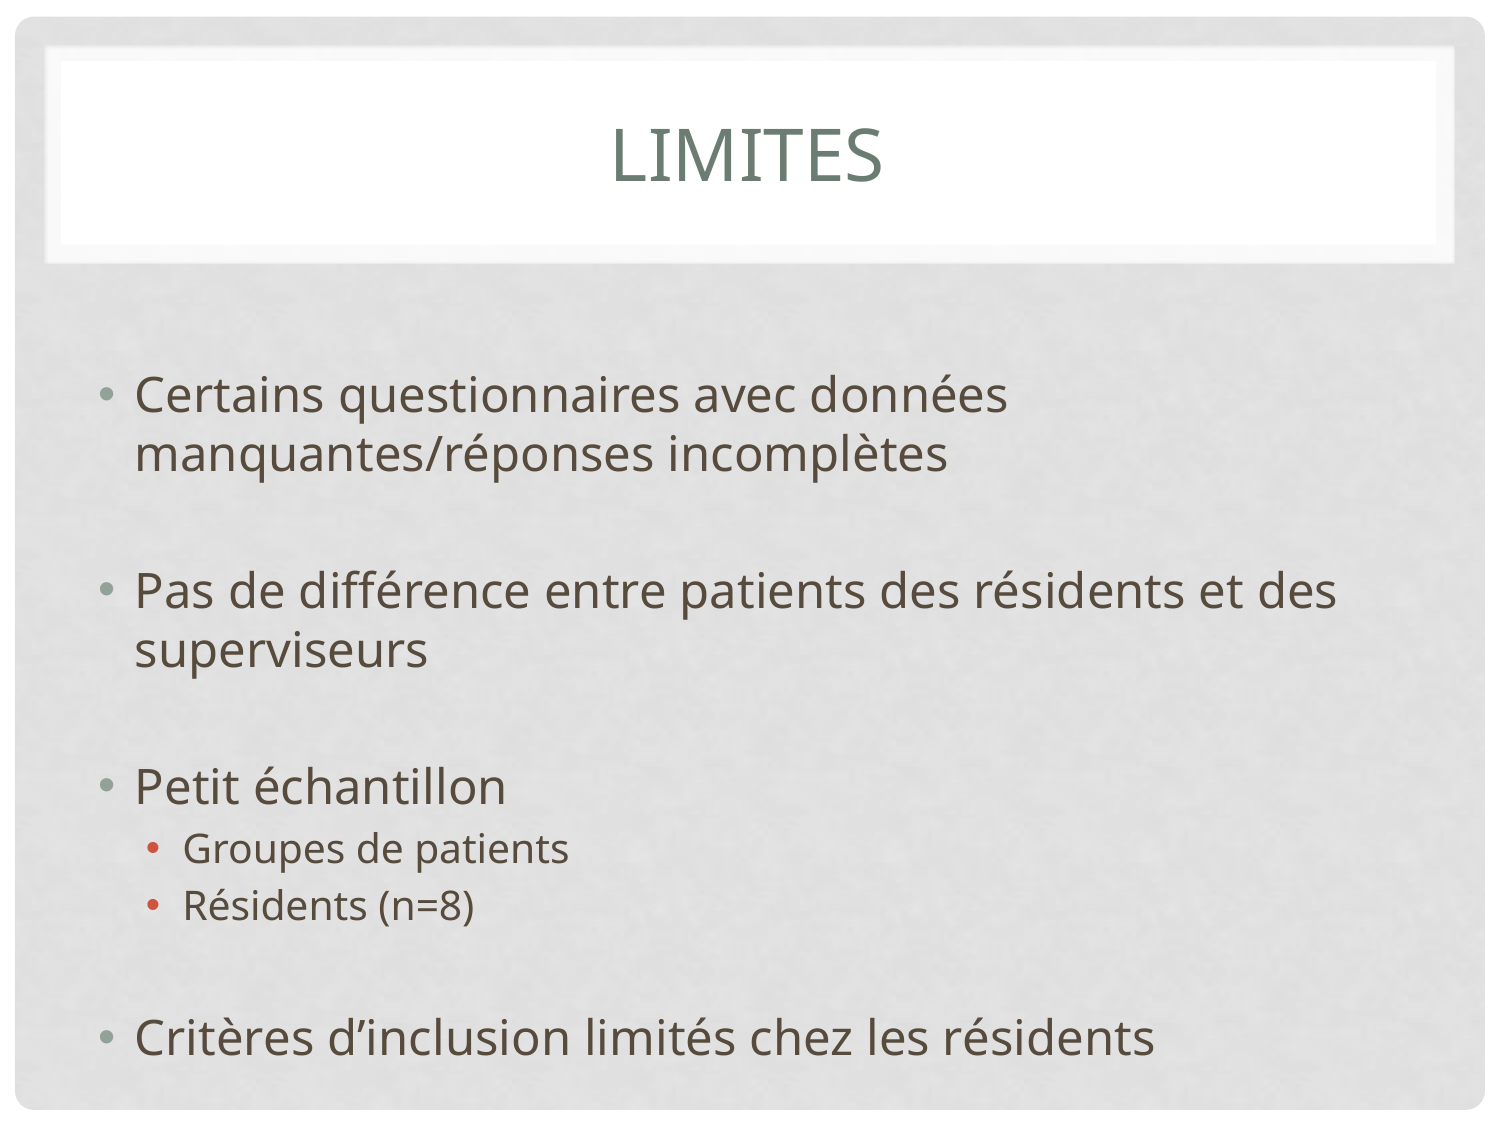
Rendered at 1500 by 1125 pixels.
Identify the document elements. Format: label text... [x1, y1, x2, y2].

list Certains questionnaires avec données manquantes/réponses incomplètes Pas de différence entre patients des résidents et des superviseurs Petit échantillon Groupes de patients Résidents (n=8) Critères d’inclusion limités chez les résidents [64, 287, 1451, 1080]
title Limites [69, 66, 1425, 238]
